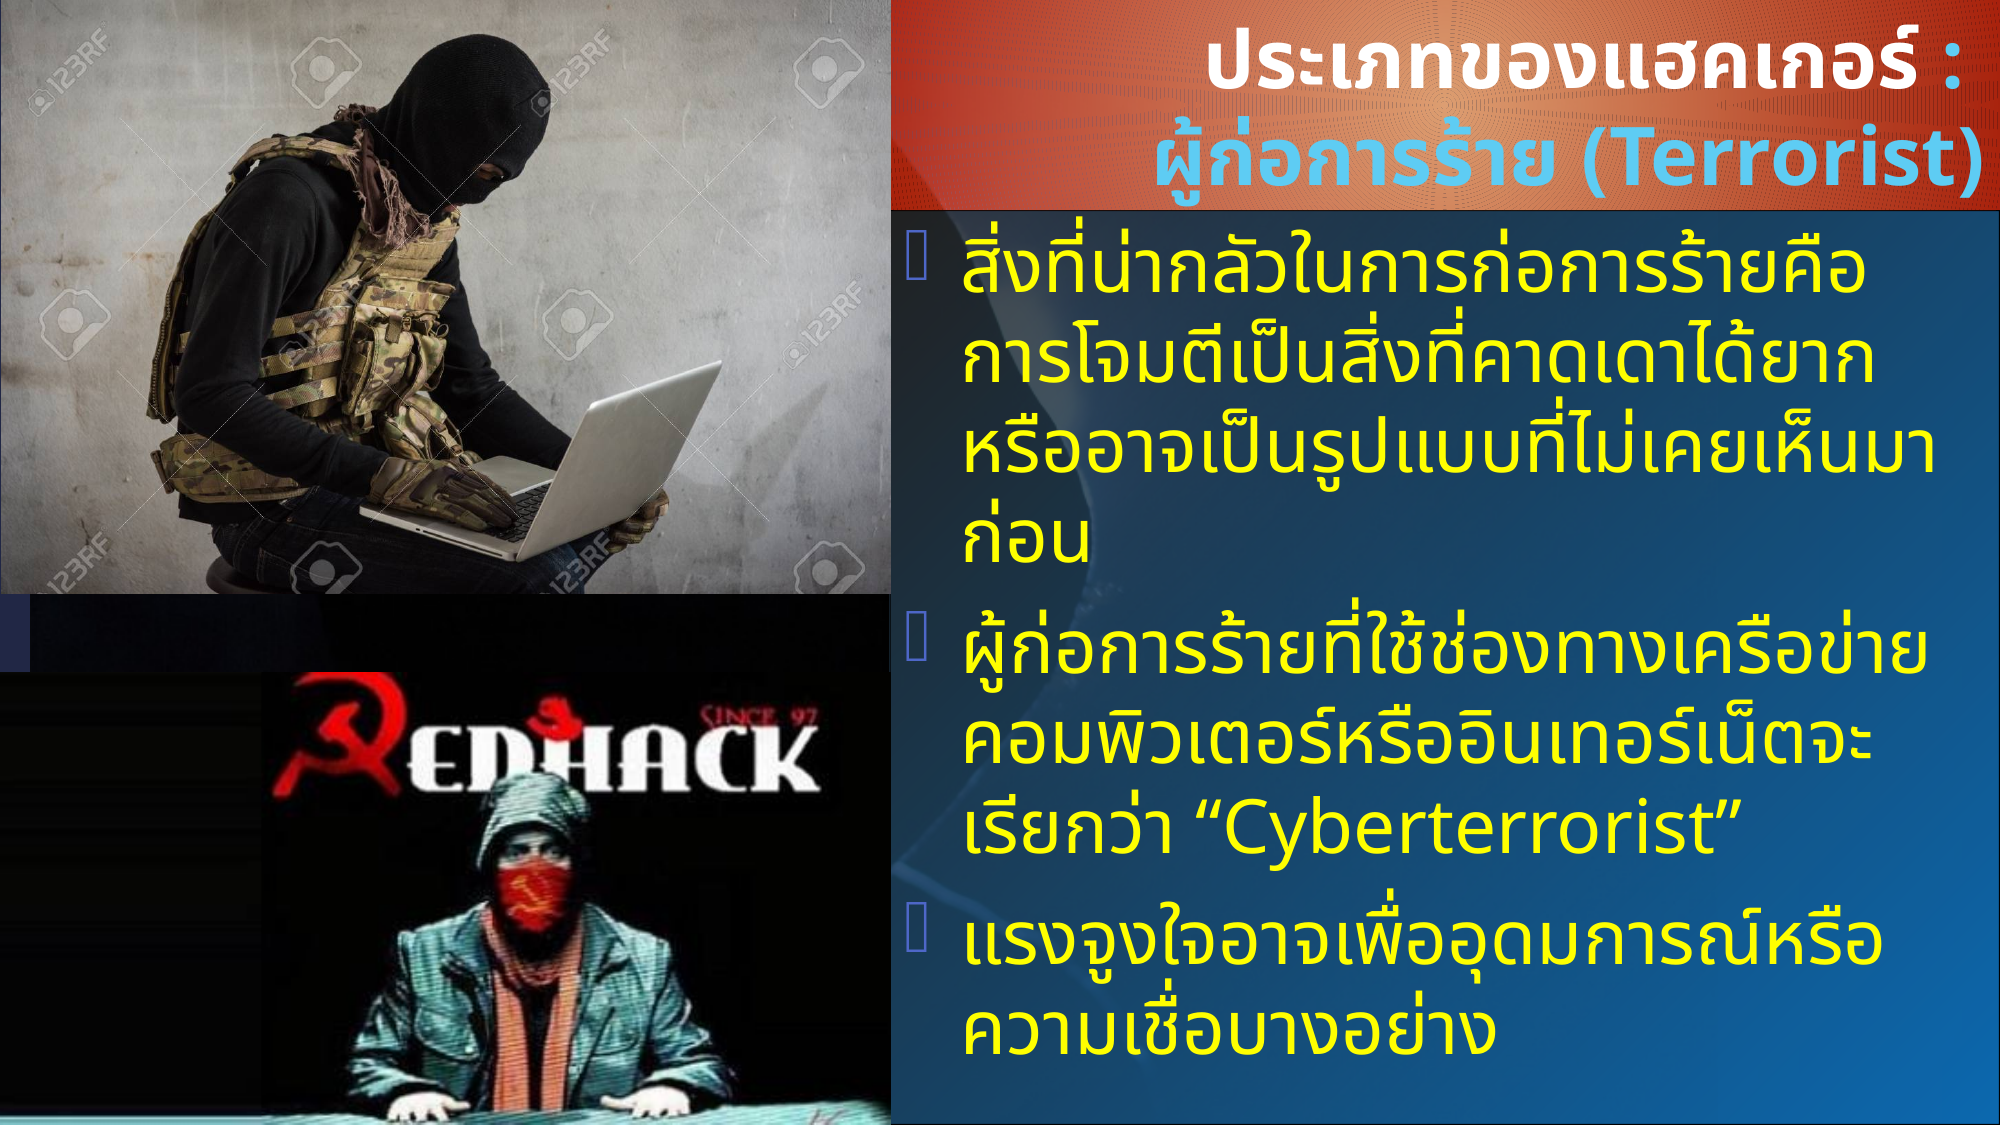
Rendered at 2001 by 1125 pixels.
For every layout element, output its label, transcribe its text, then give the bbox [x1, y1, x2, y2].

list สิ่งที่น่ากลัวในการก่อการร้ายคือ การโจมตีเป็นสิ่งที่คาดเดาได้ยาก หรืออาจเป็นรูปแบบที่ไม่เคยเห็นมาก่อน ผู้ก่อการร้ายที่ใช้ช่องทางเครือข่ายคอมพิวเตอร์หรืออินเทอร์เน็ตจะเรียกว่า “Cyberterrorist” แรงจูงใจอาจเพื่ออุดมการณ์หรือความเชื่อบางอย่าง [889, 210, 2000, 1125]
picture [0, 0, 891, 1125]
title ประเภทของแฮคเกอร์ : ผู้ก่อการร้าย (Terrorist) [891, 0, 2000, 210]
